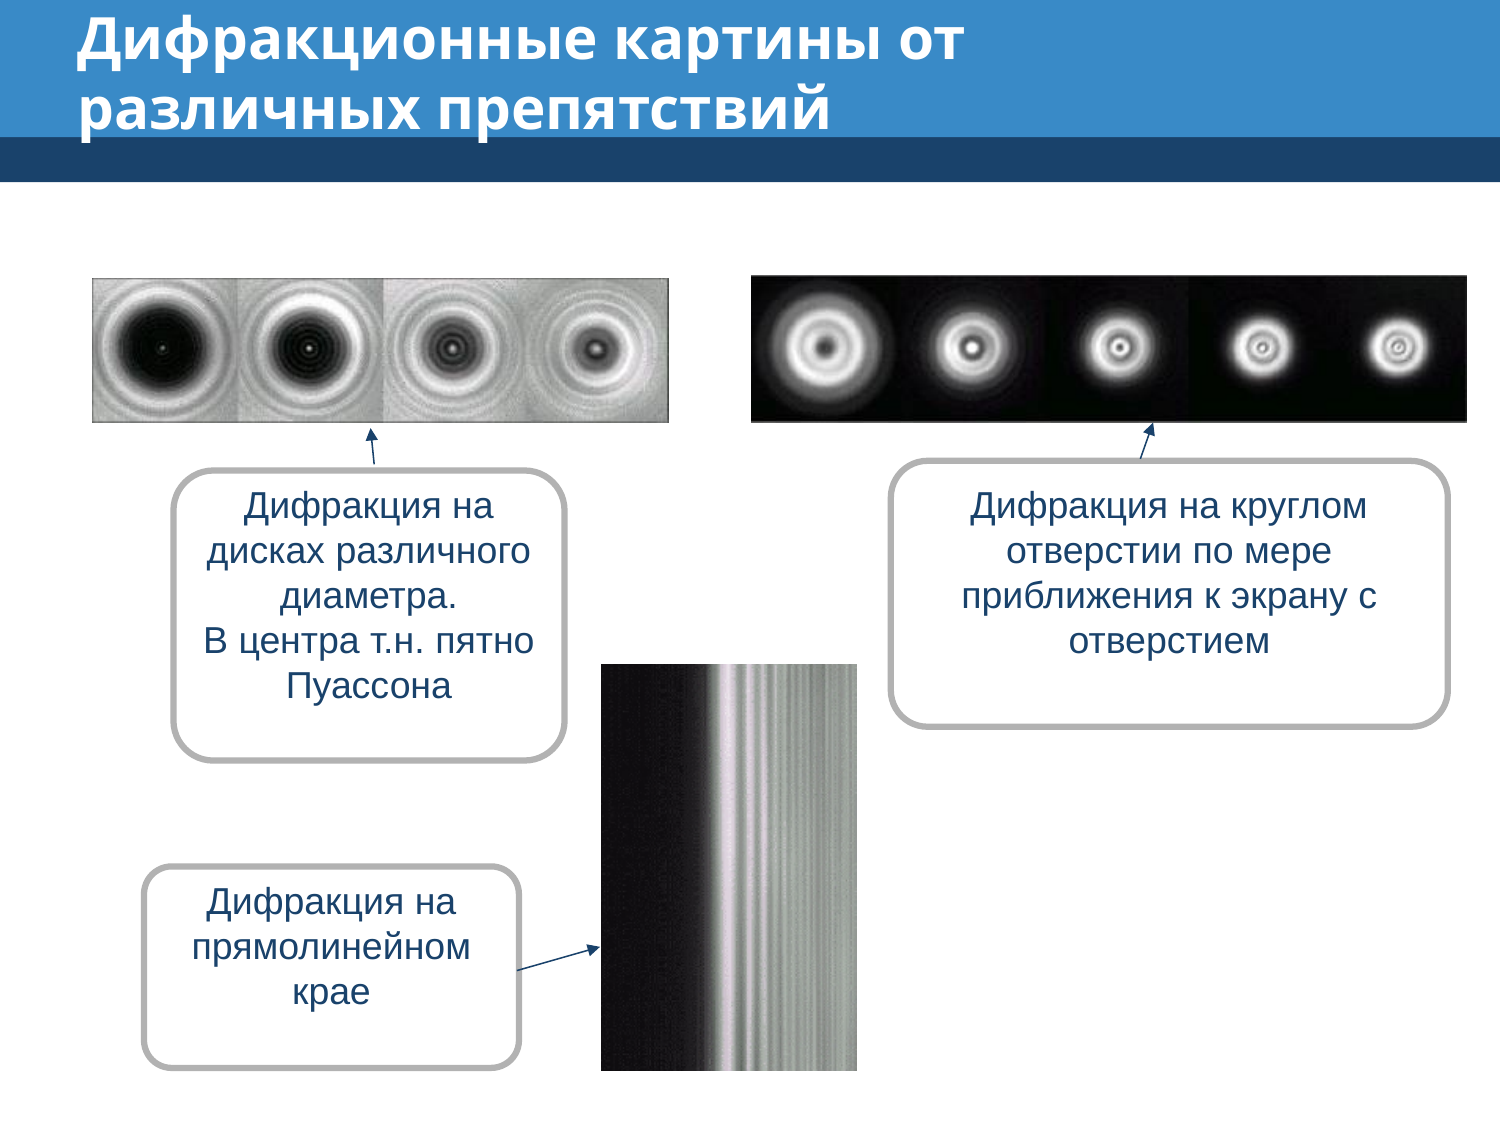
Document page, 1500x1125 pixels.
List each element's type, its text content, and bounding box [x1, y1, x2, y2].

title Дифракционные картины от различных препятствий [62, 24, 1276, 118]
text_box Дифракция на дисках различного диаметра. В центра т.н. пятно Пуассона [173, 470, 565, 761]
text_box Дифракция на круглом отверстии по мере приближения к экрану с отверстием [890, 460, 1448, 727]
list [750, 275, 1468, 423]
text_box [1140, 430, 1155, 459]
text_box [365, 431, 378, 465]
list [601, 663, 857, 1072]
text_box Дифракция на прямолинейном крае [143, 866, 519, 1068]
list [92, 278, 670, 423]
text_box [516, 944, 596, 971]
